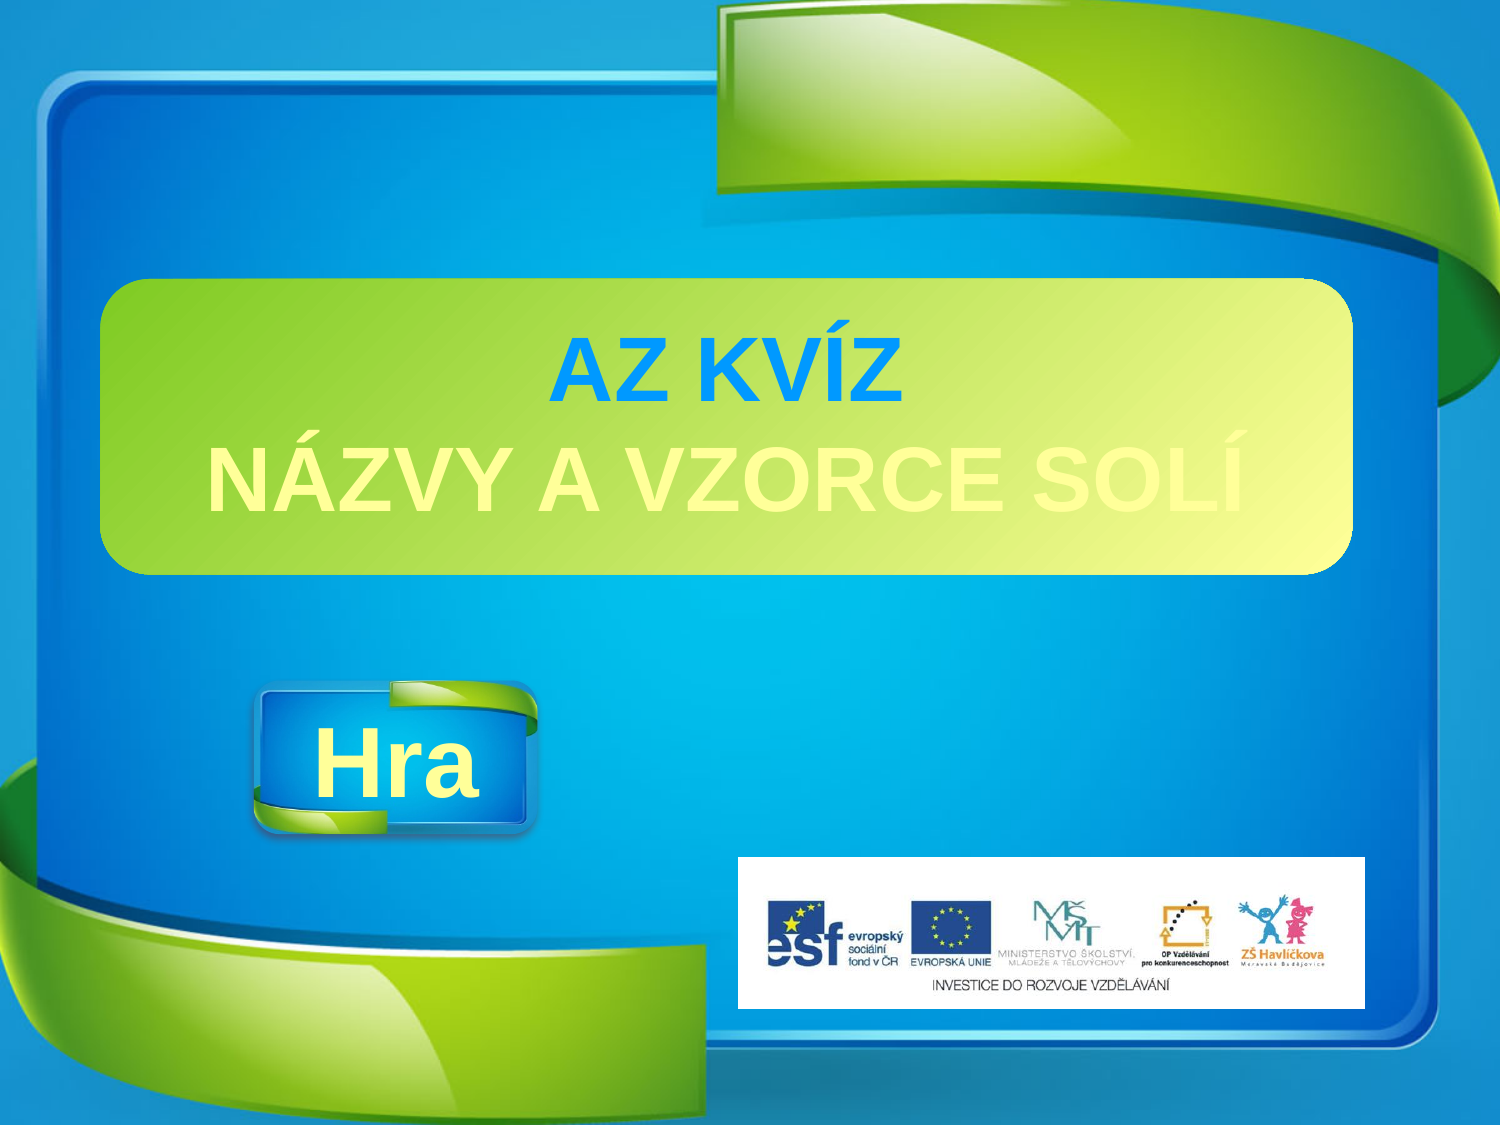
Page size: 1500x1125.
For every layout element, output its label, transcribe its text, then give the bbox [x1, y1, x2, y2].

text_box Hra [251, 678, 540, 837]
text_box AZ KVÍZ NÁZVY A VZORCE SOLÍ [123, 302, 1329, 538]
picture [0, 0, 1500, 1125]
text_box [98, 276, 1355, 577]
